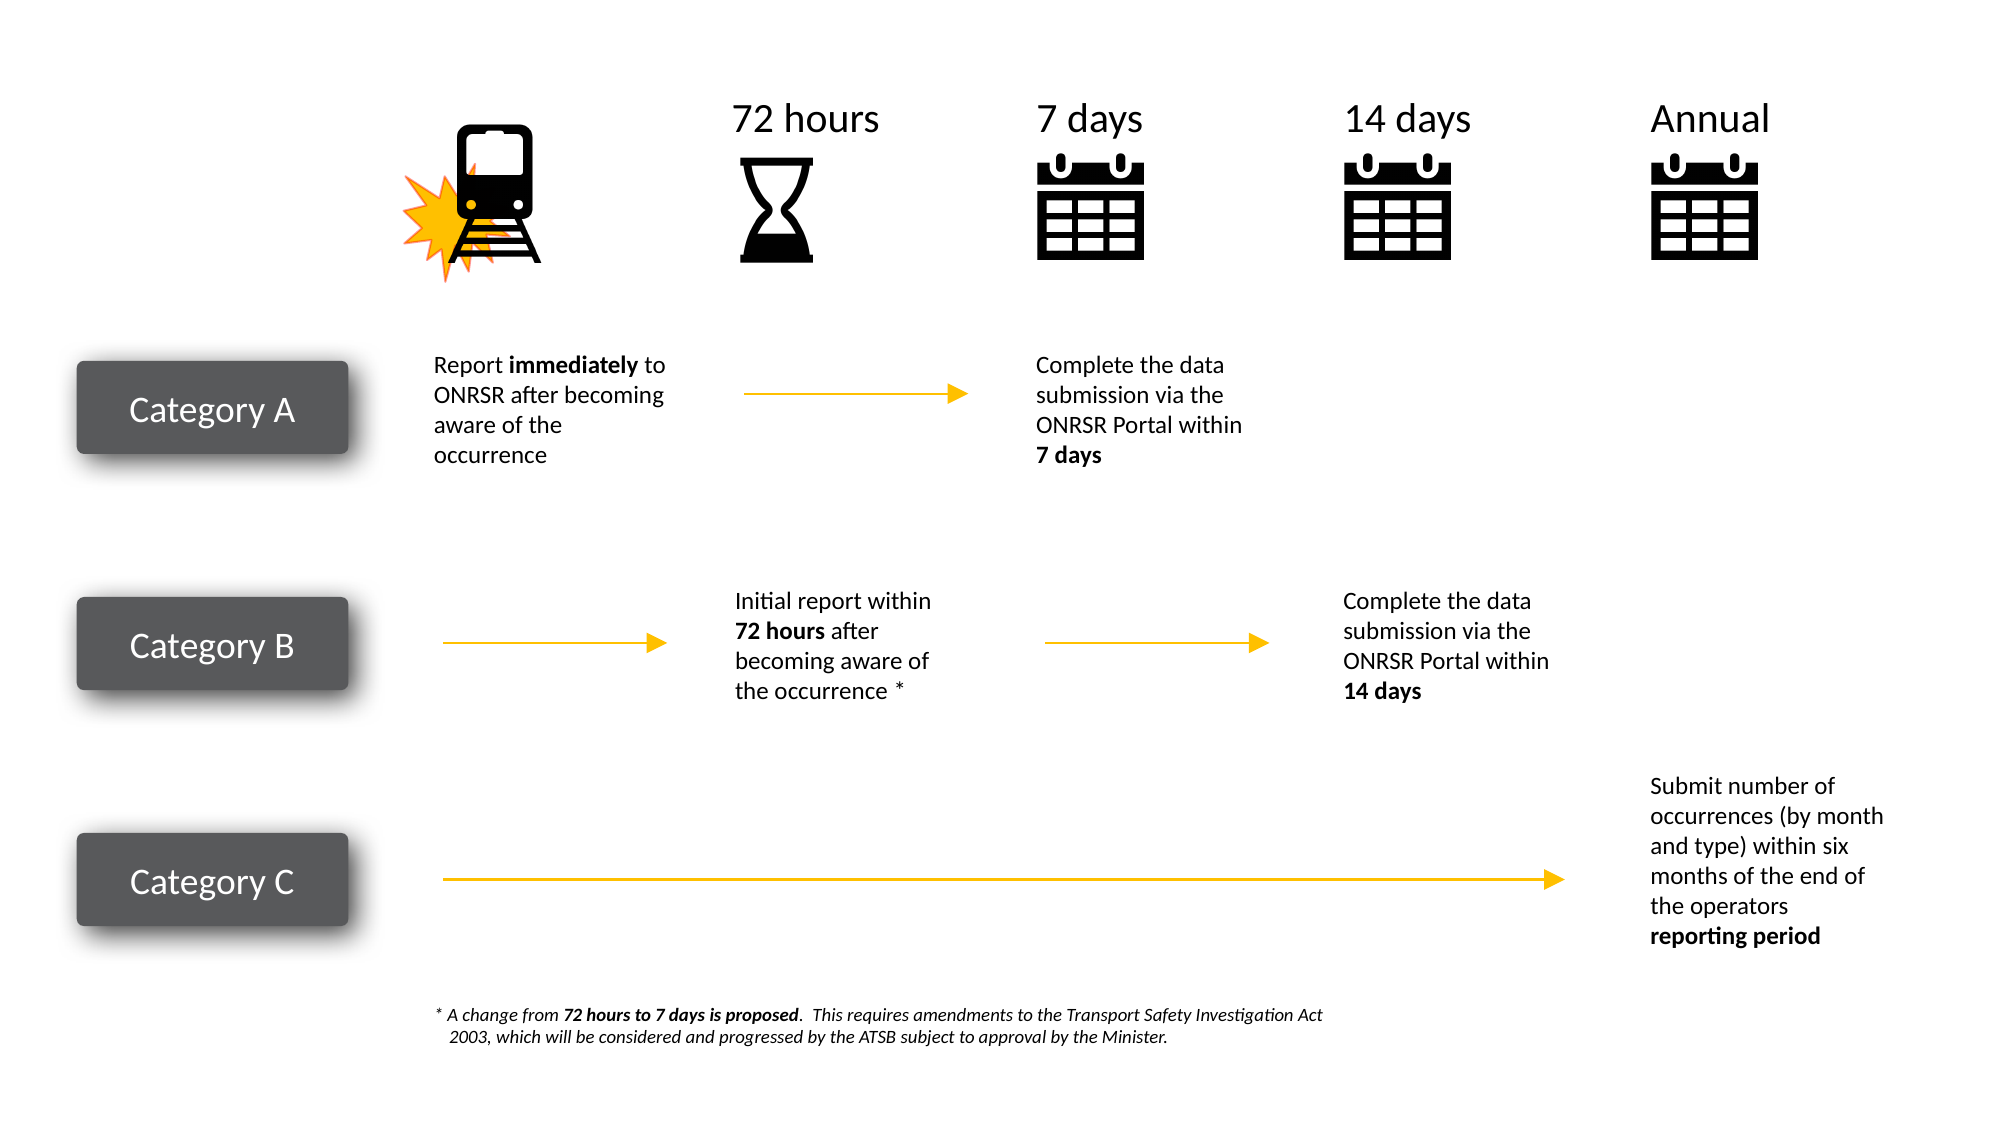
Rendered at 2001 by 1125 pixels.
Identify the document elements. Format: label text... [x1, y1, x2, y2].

picture [1015, 131, 1166, 283]
text_box [402, 233, 413, 246]
text_box Report immediately to ONRSR after becoming aware of the occurrence [419, 341, 684, 476]
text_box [713, 82, 920, 273]
picture [1322, 131, 1473, 283]
text_box Annual [1635, 83, 1813, 148]
text_box * A change from 72 hours to 7 days is proposed. This requires amendments to the Transport Safety Investigation Act 2003, which will be considered and progressed by the ATSB subject to approval by the Minister. [419, 994, 1372, 1055]
text_box Complete the data submission via the ONRSR Portal within 7 days [1021, 341, 1270, 476]
text_box 7 days [1021, 83, 1162, 130]
picture [1629, 131, 1781, 282]
text_box Complete the data submission via the ONRSR Portal within 14 days [1328, 577, 1593, 712]
text_box Submit number of occurrences (by month and type) within six months of the end of the operators reporting period [1635, 762, 1900, 957]
text_box Initial report within 72 hours after becoming aware of the occurrence * [720, 577, 978, 712]
text_box [442, 276, 450, 284]
text_box 14 days [1328, 83, 1506, 148]
text_box Category C [74, 830, 351, 929]
text_box Category A [74, 358, 351, 457]
text_box [403, 174, 413, 191]
picture [418, 117, 570, 269]
text_box [401, 206, 413, 223]
text_box [649, 781, 2000, 1125]
text_box Category B [74, 594, 351, 693]
